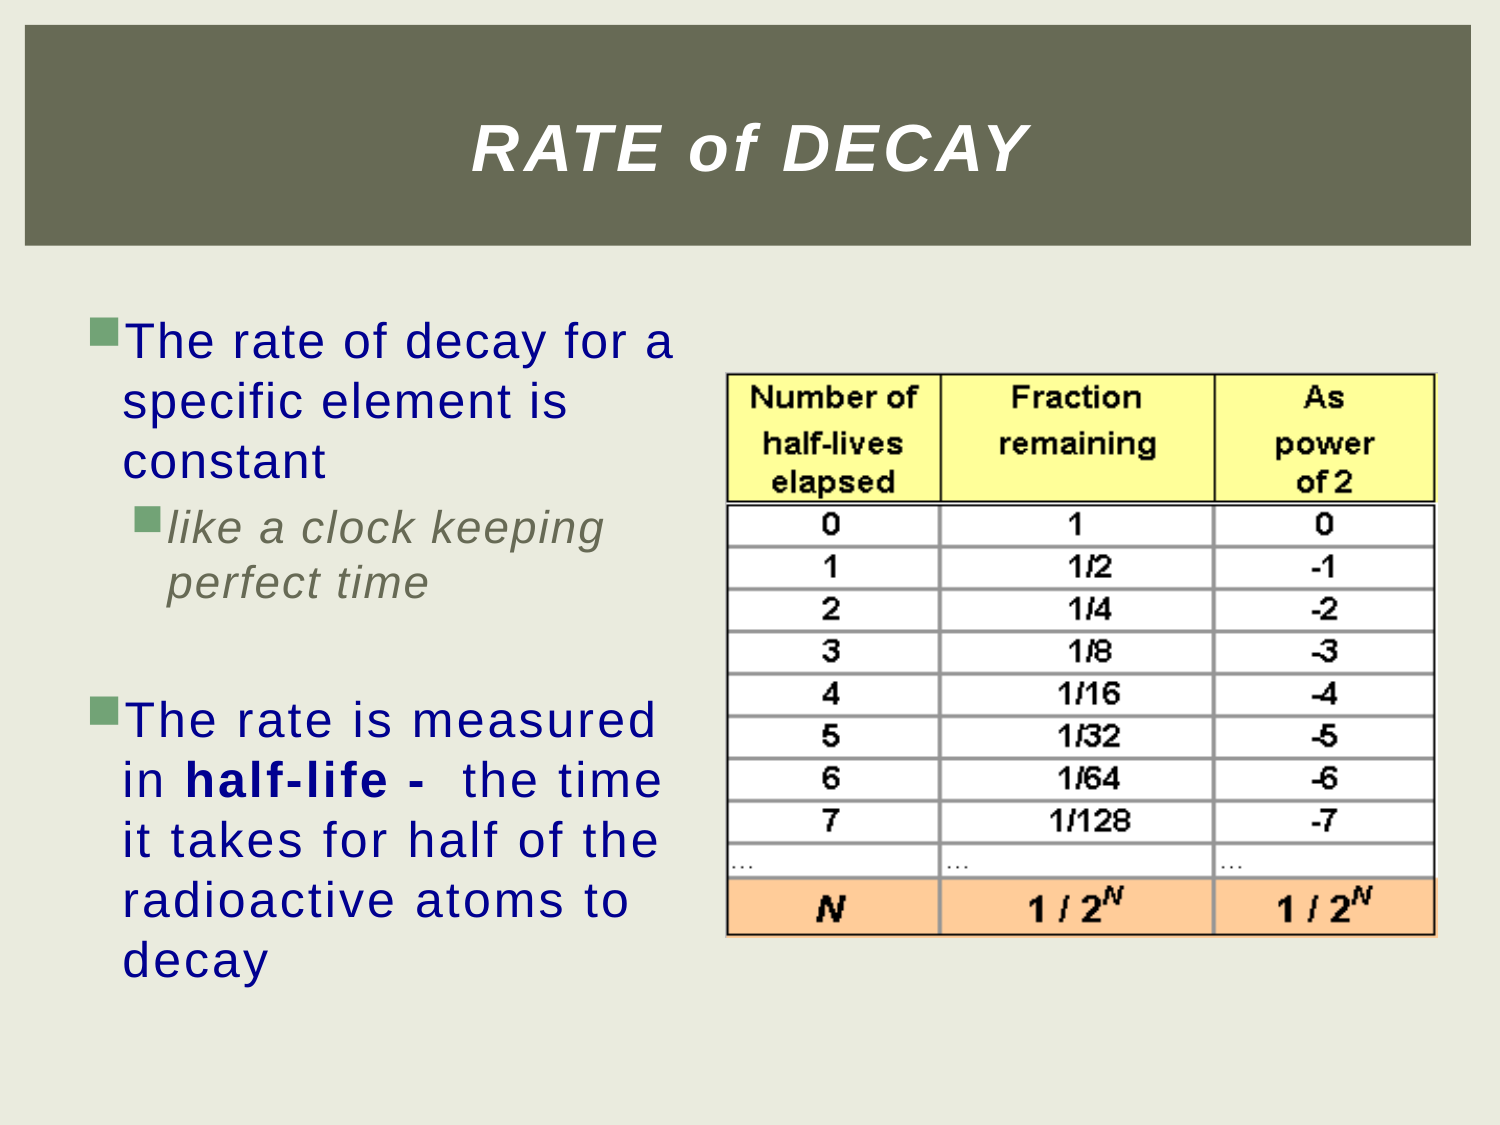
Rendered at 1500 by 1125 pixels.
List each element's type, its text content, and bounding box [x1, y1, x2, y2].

picture [725, 372, 1438, 938]
title RATE of DECAY [62, 58, 1438, 232]
list The rate of decay for a specific element is constant like a clock keeping perfect time The rate is measured in half-life - the time it takes for half of the radioactive atoms to decay [62, 232, 719, 1015]
